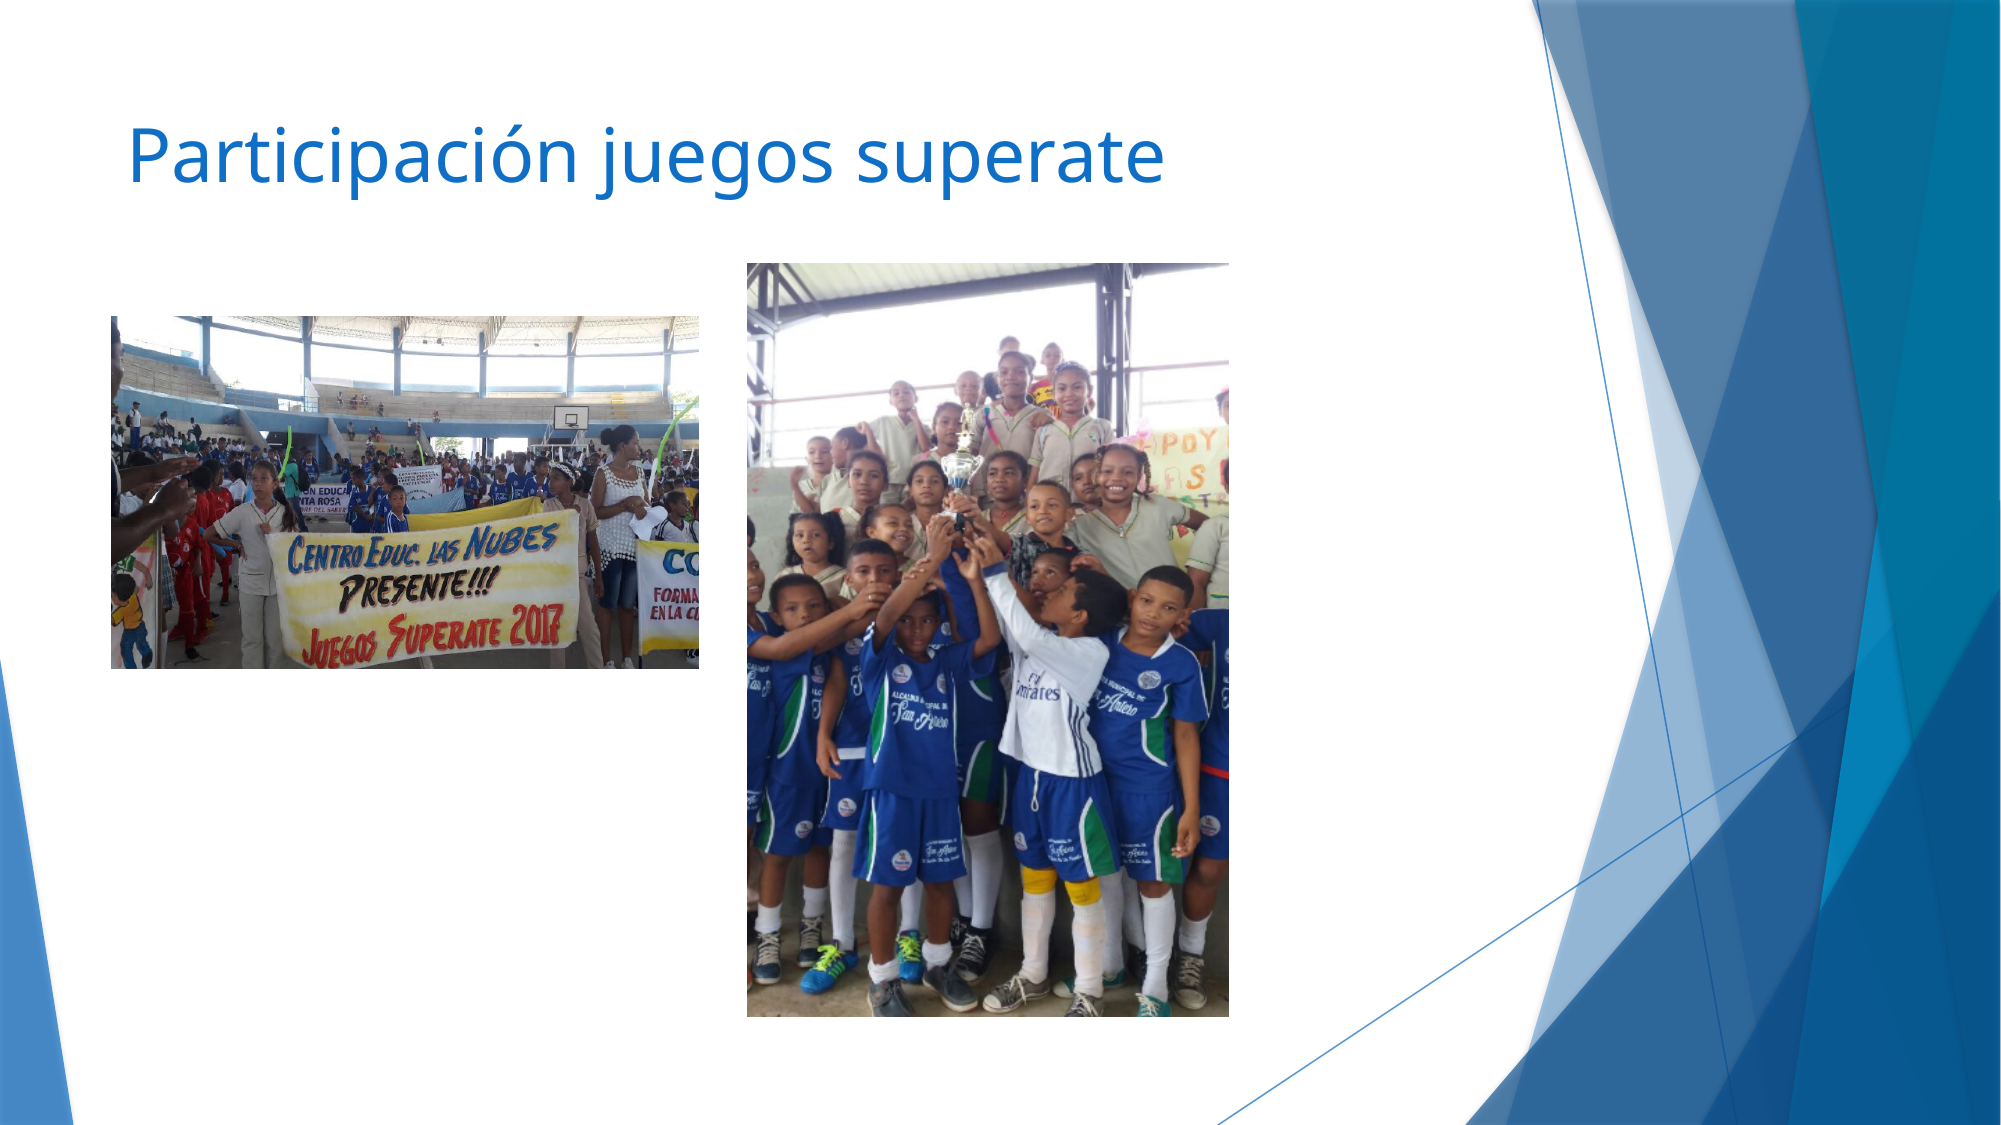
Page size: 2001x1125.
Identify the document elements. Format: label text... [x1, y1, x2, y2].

title Participación juegos superate [111, 99, 1522, 317]
picture [746, 263, 1230, 1018]
picture [110, 316, 699, 669]
